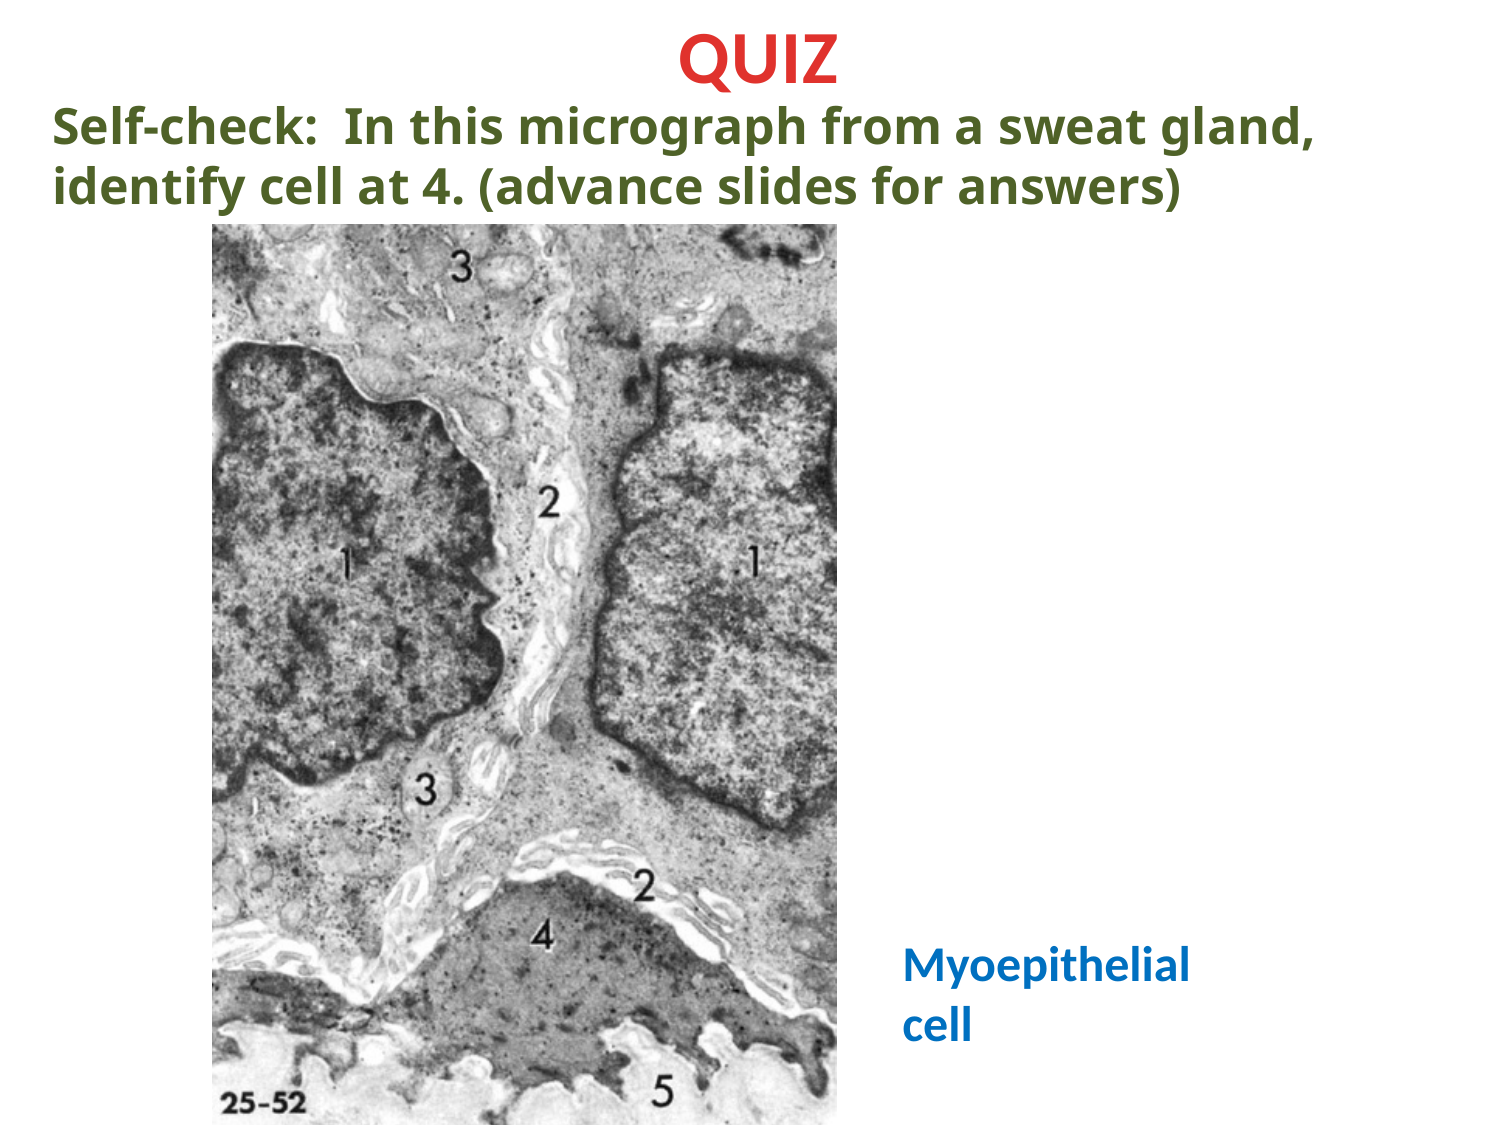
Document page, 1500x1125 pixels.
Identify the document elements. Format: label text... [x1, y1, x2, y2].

text_box Self-check: In this micrograph from a sweat gland, identify cell at 4. (advance slides for answers) [37, 106, 1463, 223]
picture [212, 224, 837, 1125]
text_box QUIZ [30, 0, 1487, 106]
text_box Myoepithelial cell [887, 924, 1276, 1060]
